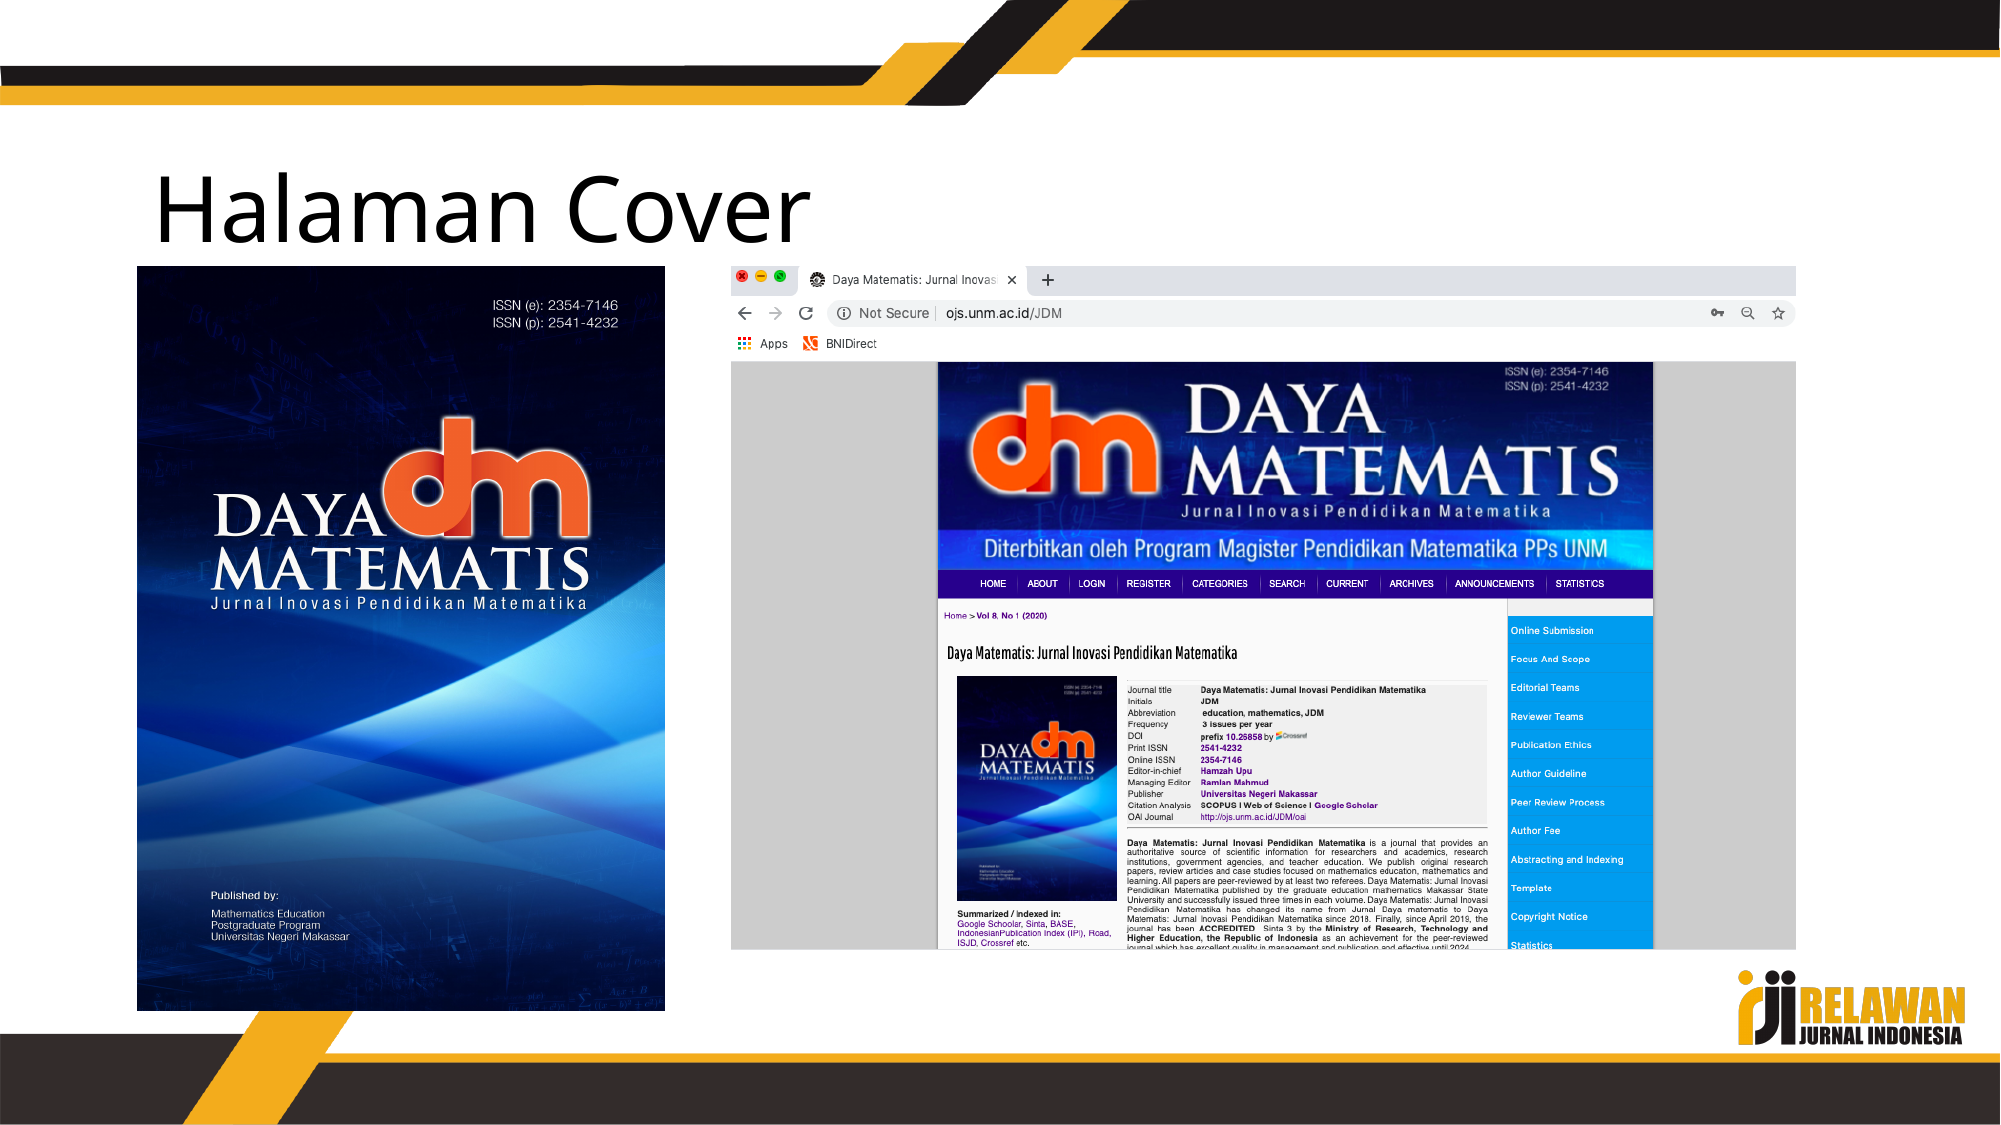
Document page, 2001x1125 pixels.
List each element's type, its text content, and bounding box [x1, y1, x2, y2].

picture [0, 0, 2000, 106]
picture [0, 266, 2000, 1125]
title Halaman Cover [137, 111, 1863, 314]
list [731, 266, 1796, 951]
